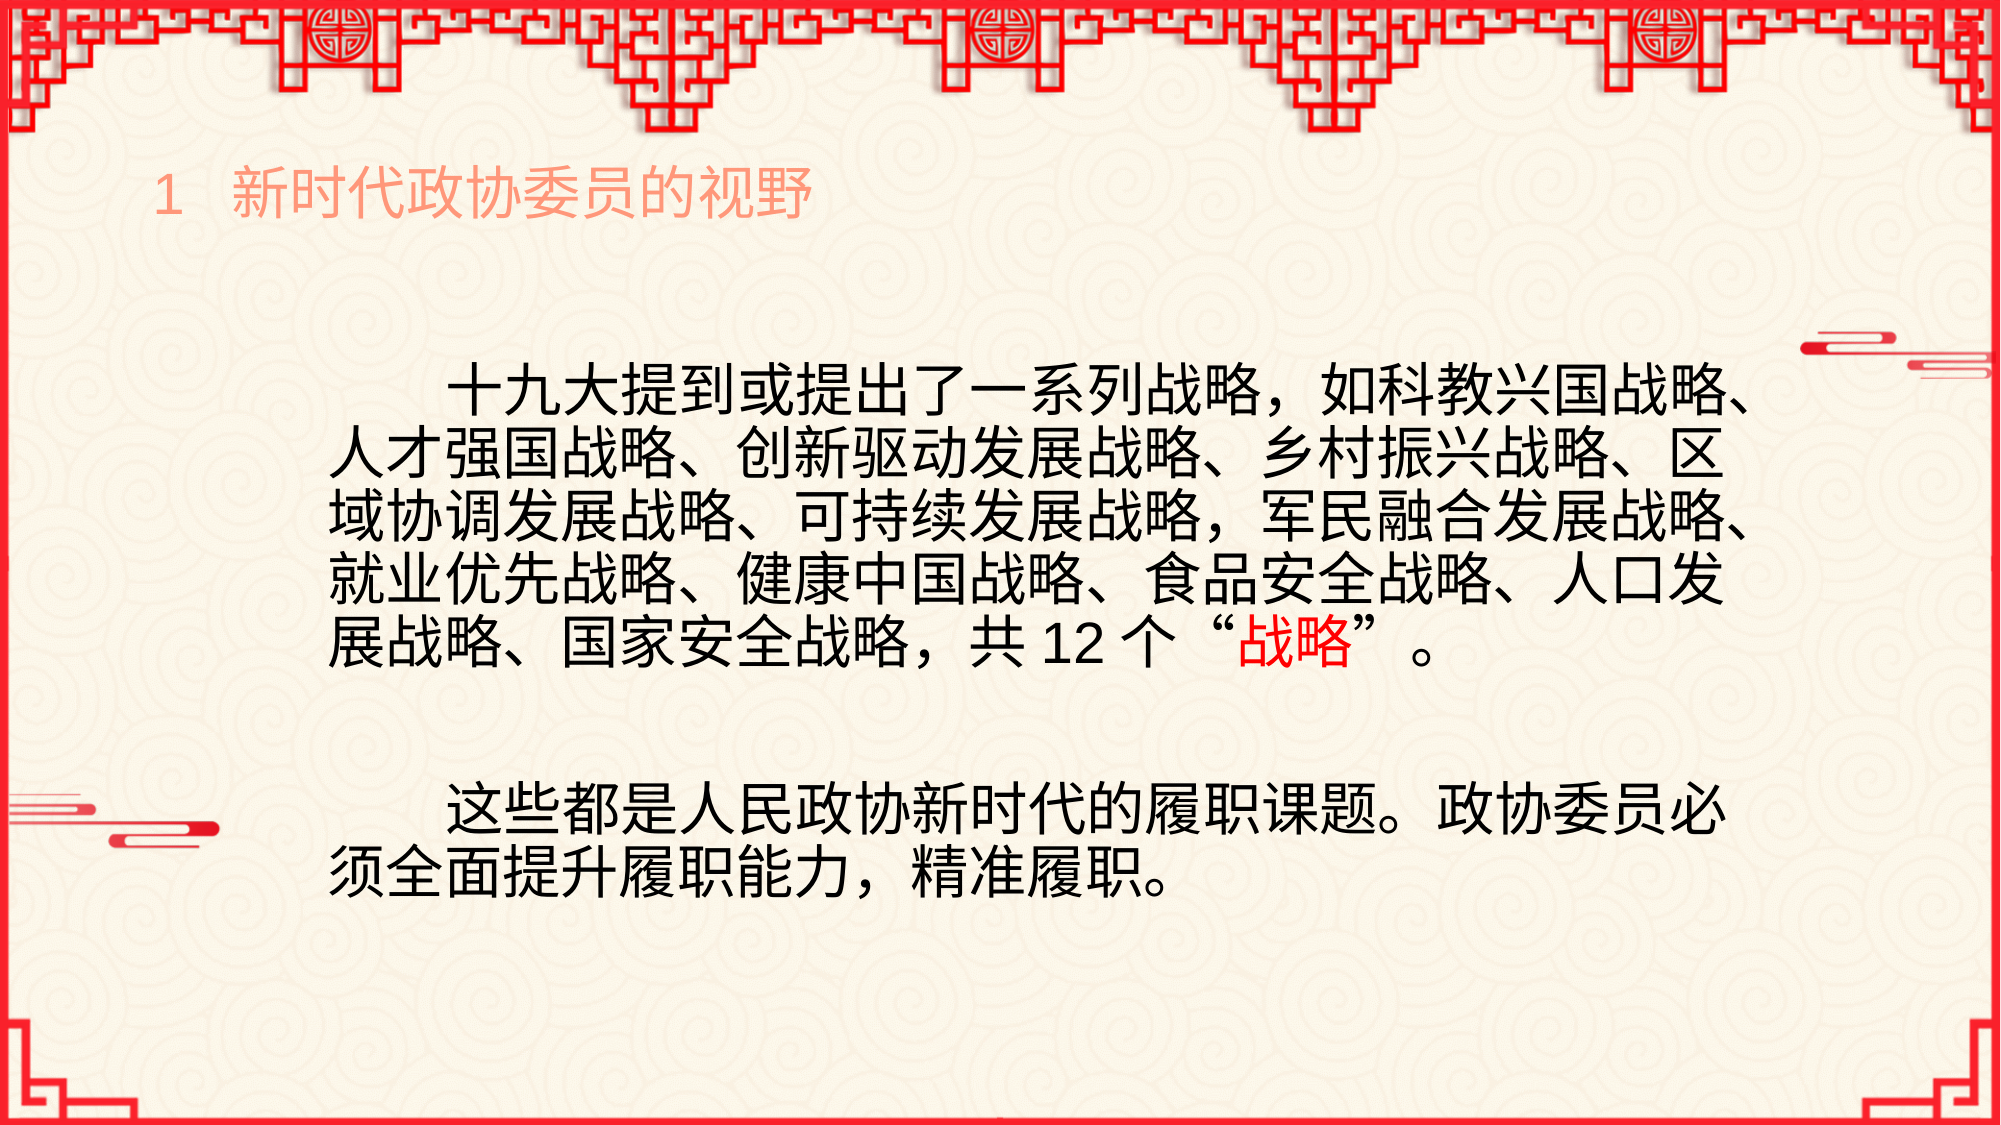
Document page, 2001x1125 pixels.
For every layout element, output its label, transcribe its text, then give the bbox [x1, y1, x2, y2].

list 十九大提到或提出了一系列战略，如科教兴国战略、人才强国战略、创新驱动发展战略、乡村振兴战略、区域协调发展战略、可持续发展战略，军民融合发展战略、就业优先战略、健康中国战略、食品安全战略、人口发展战略、国家安全战略，共12个“战略”。 这些都是人民政协新时代的履职课题。政协委员必须全面提升履职能力，精准履职。 [312, 353, 1773, 973]
title 1 新时代政协委员的视野 [137, 156, 1293, 243]
picture [0, 0, 2001, 1125]
